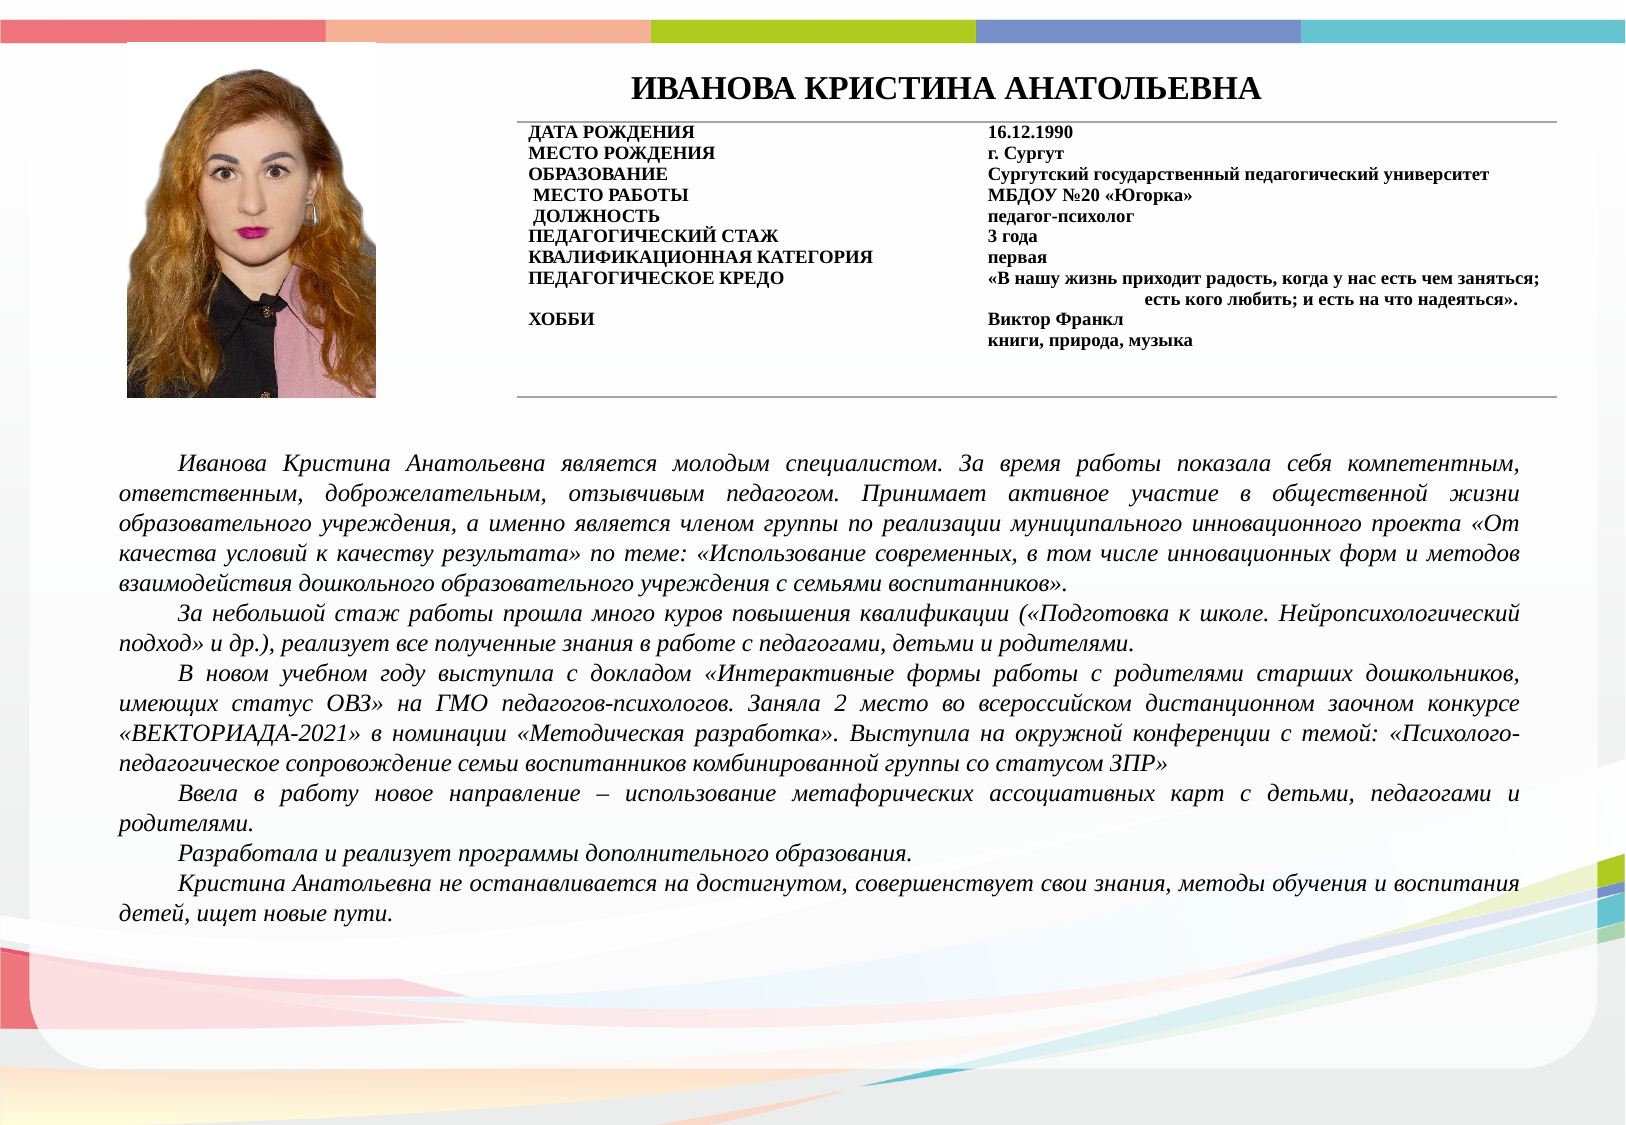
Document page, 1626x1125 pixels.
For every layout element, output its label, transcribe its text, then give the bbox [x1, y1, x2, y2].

table_header 16.12.1990 г. Сургут Сургутский государственный педагогический университет МБДОУ №20 «Югорка» педагог-психолог 3 года первая «В нашу жизнь приходит радость, когда у нас есть чем заняться; есть кого любить; и есть на что надеяться». Виктор Франкл книги, природа, музыка [977, 123, 1557, 396]
text_box Иванова кристина анатольевна [616, 58, 1278, 114]
text_box Иванова Кристина Анатольевна является молодым специалистом. За время работы показала себя компетентным, ответственным, доброжелательным, отзывчивым педагогом. Принимает активное участие в общественной жизни образовательного учреждения, а именно является членом группы по реализации муниципального инновационного проекта «От качества условий к качеству результата» по теме: «Использование современных, в том числе инновационных форм и методов взаимодействия дошкольного образовательного учреждения с семьями воспитанников». За небольшой стаж работы прошла много куров повышения квалификации («Подготовка к школе. Нейропсихологический подход» и др.), реализует все полученные знания в работе с педагогами, детьми и родителями. В новом учебном году выступила с докладом «Интерактивные формы работы с родителями старших дошкольников, имеющих статус ОВЗ» на ГМО педагогов-психологов. Заняла 2 место во всероссийском дистанционном заочном конкурсе «ВЕКТОРИАДА-2021» в номинации «Методическая разработка». Выступила на окружной конференции с темой: «Психолого-педагогическое сопровождение семьи воспитанников комбинированной группы со статусом ЗПР» Ввела в работу новое направление – использование метафорических ассоциативных карт с детьми, педагогами и родителями. Разработала и реализует программы дополнительного образования. Кристина Анатольевна не останавливается на достигнутом, совершенствует свои знания, методы обучения и воспитания детей, ищет новые пути. [77, 439, 1554, 934]
text_box [53, 432, 1554, 478]
table_header ДАТА РОЖДЕНИЯ МЕСТО РОЖДЕНИЯ ОБРАЗОВАНИЕ МЕСТО РАБОТЫ ДОЛЖНОСТЬ ПЕДАГОГИЧЕСКИЙ СТАЖ КВАЛИФИКАЦИОННАЯ КАТЕГОРИЯ ПЕДАГОГИЧЕСКОЕ КРЕДО ХОББИ [517, 123, 977, 396]
picture [0, 0, 1626, 1125]
